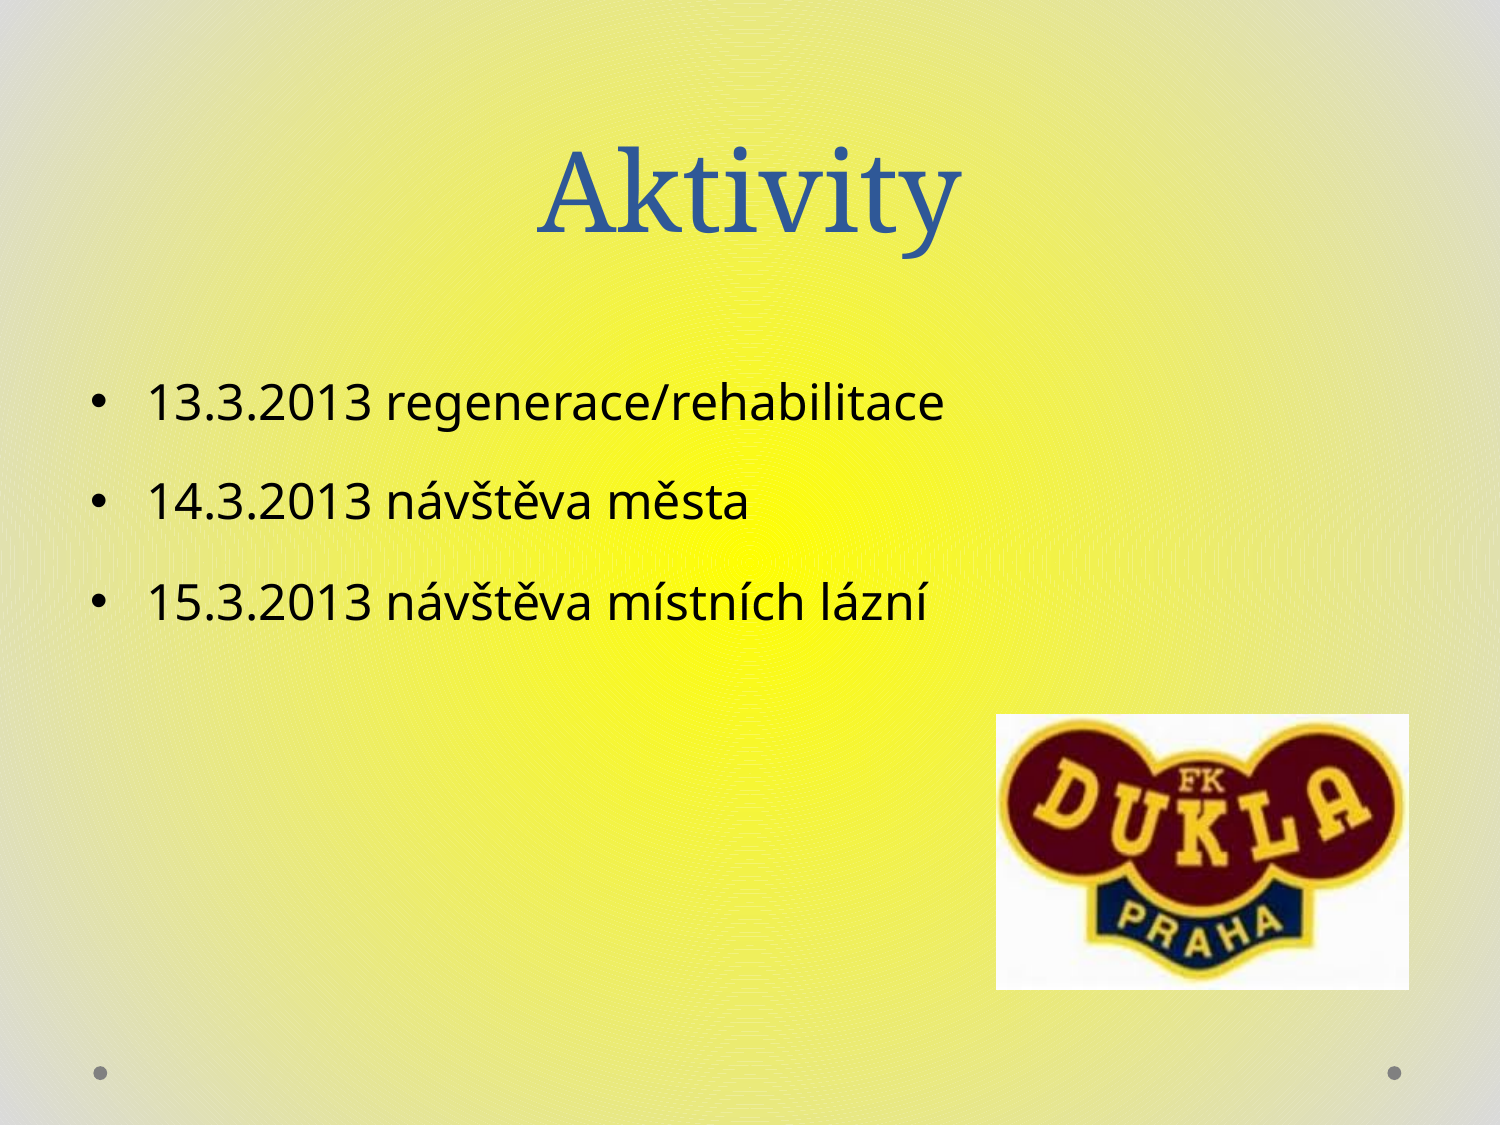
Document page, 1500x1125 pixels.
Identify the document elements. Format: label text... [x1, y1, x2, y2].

list 13.3.2013 regenerace/rehabilitace 14.3.2013 návštěva města 15.3.2013 návštěva místních lázní [75, 262, 1425, 1005]
picture [995, 714, 1409, 991]
title Aktivity [75, 0, 1425, 262]
